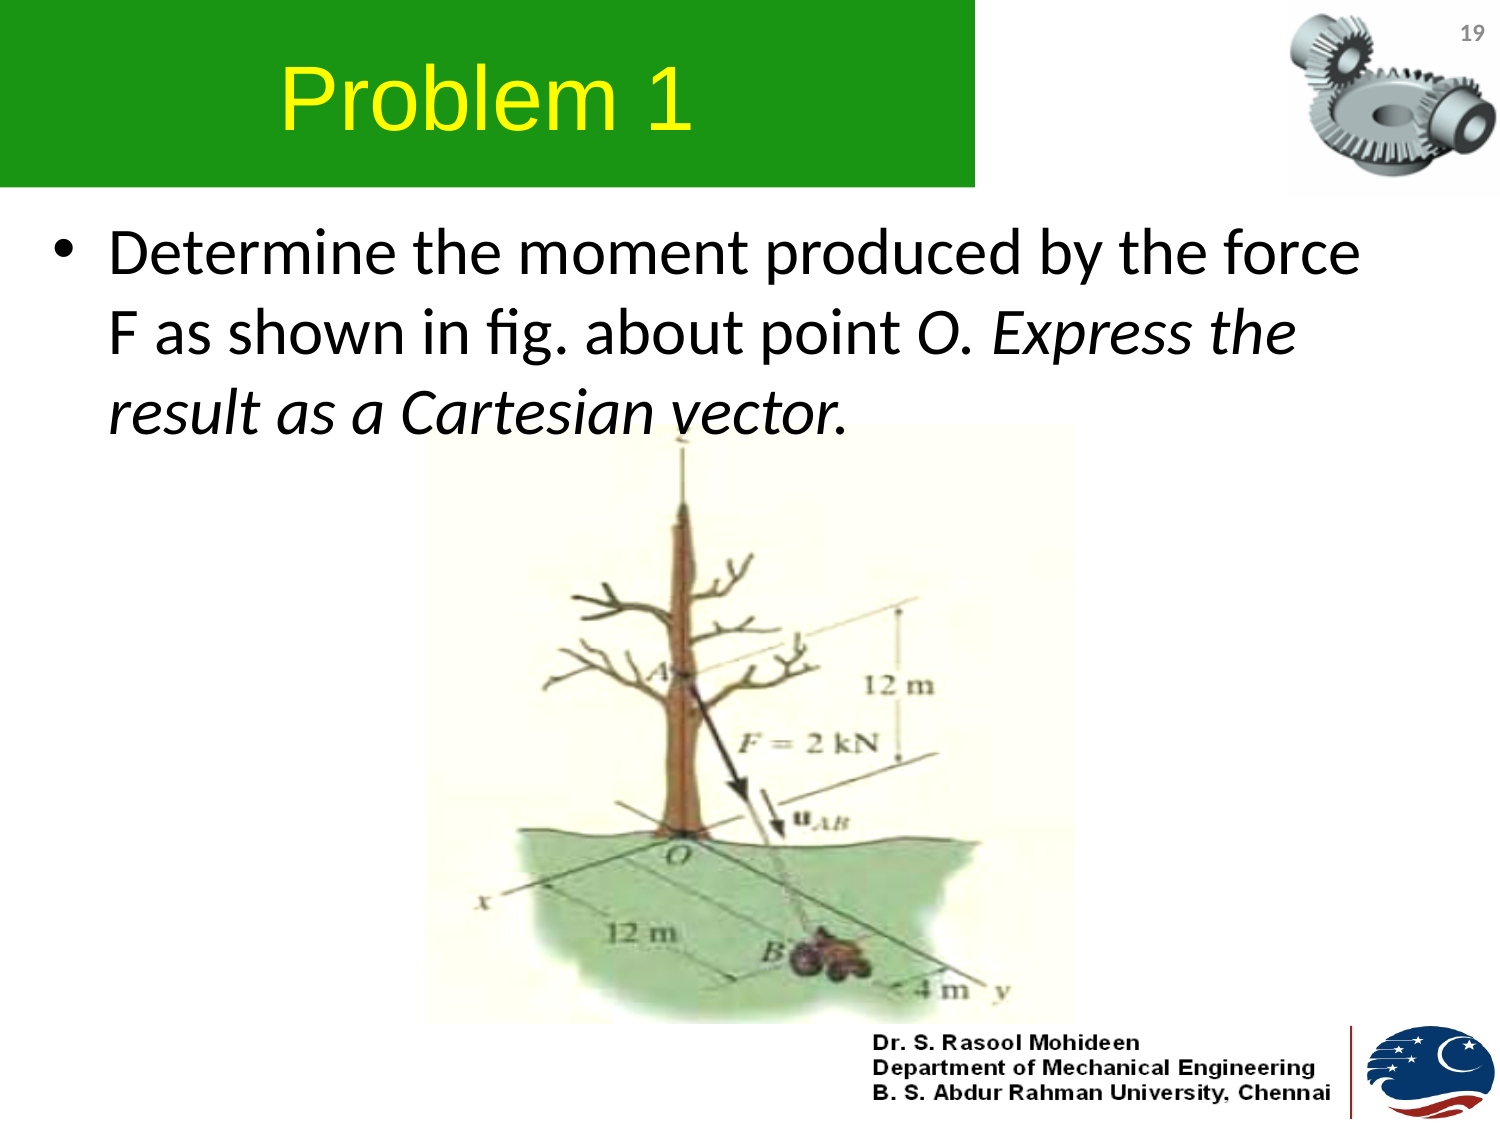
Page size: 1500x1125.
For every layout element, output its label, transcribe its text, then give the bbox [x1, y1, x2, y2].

picture [424, 424, 1500, 1125]
list Determine the moment produced by the force F as shown in fig. about point O. Express the result as a Cartesian vector. [37, 200, 1388, 943]
picture [1287, 0, 1500, 198]
slide_number 19 [1362, 0, 1500, 63]
title Problem 1 [0, 0, 975, 188]
